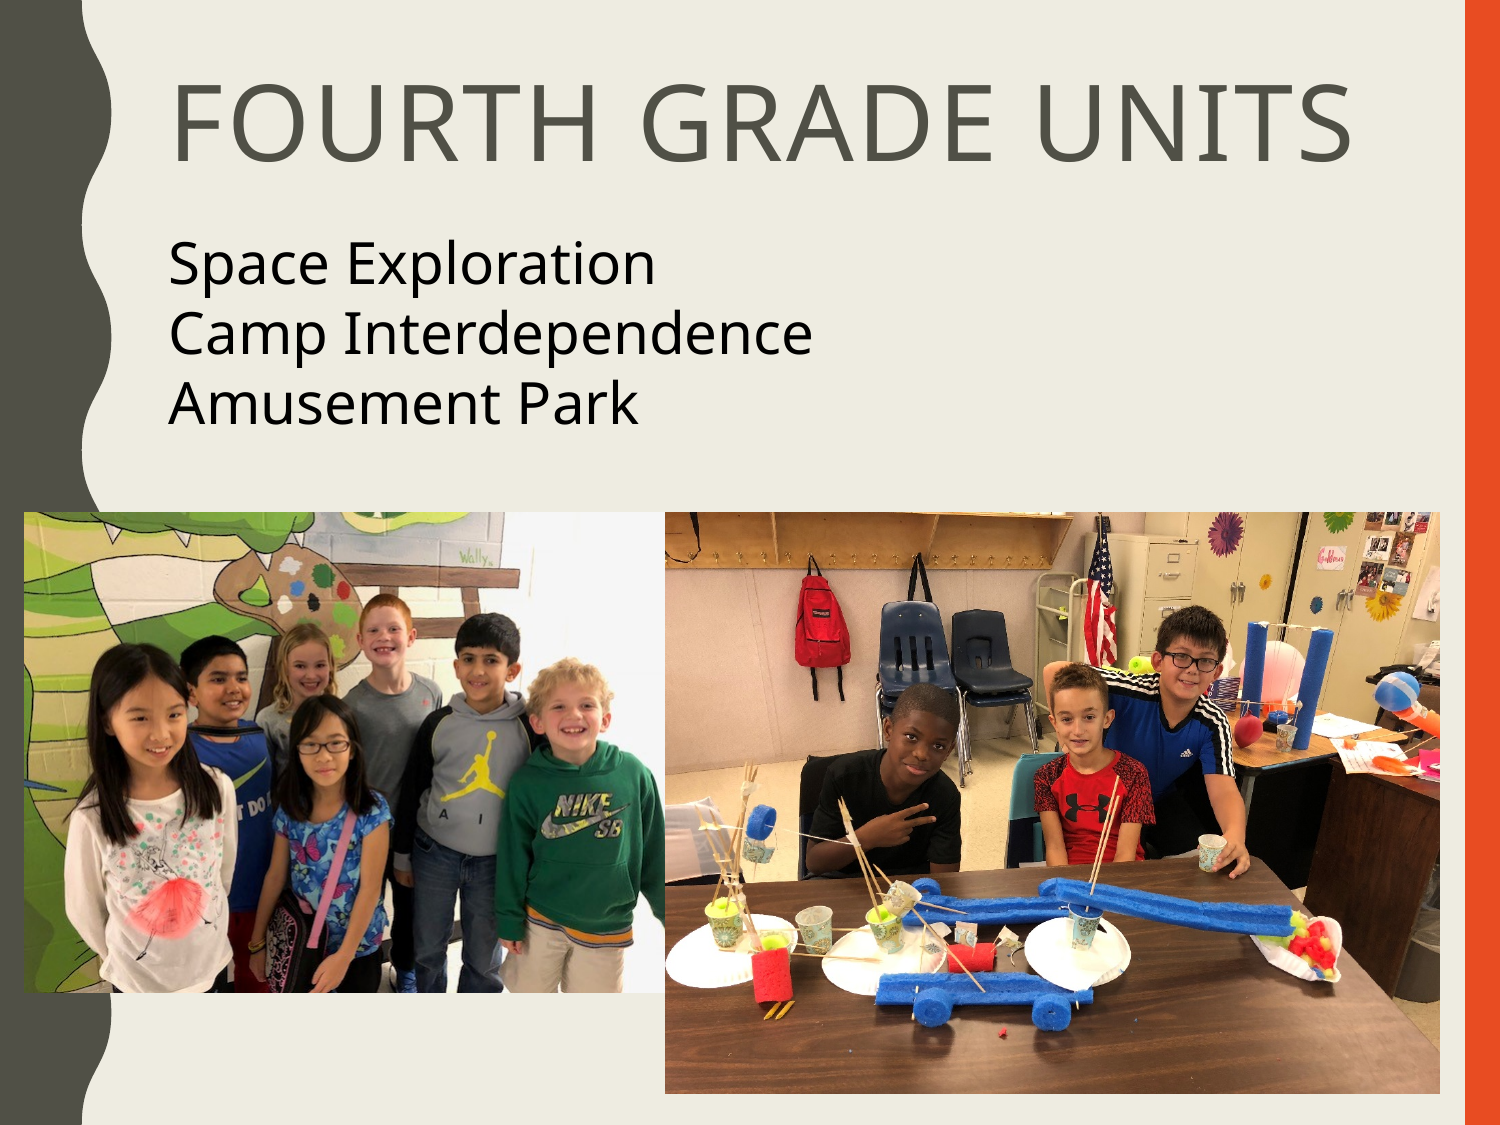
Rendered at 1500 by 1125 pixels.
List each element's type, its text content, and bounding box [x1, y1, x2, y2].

title Fourth Grade Units [154, 62, 1407, 219]
text_box Space Exploration Camp Interdependence Amusement Park [154, 219, 1454, 559]
picture [24, 512, 1440, 1094]
